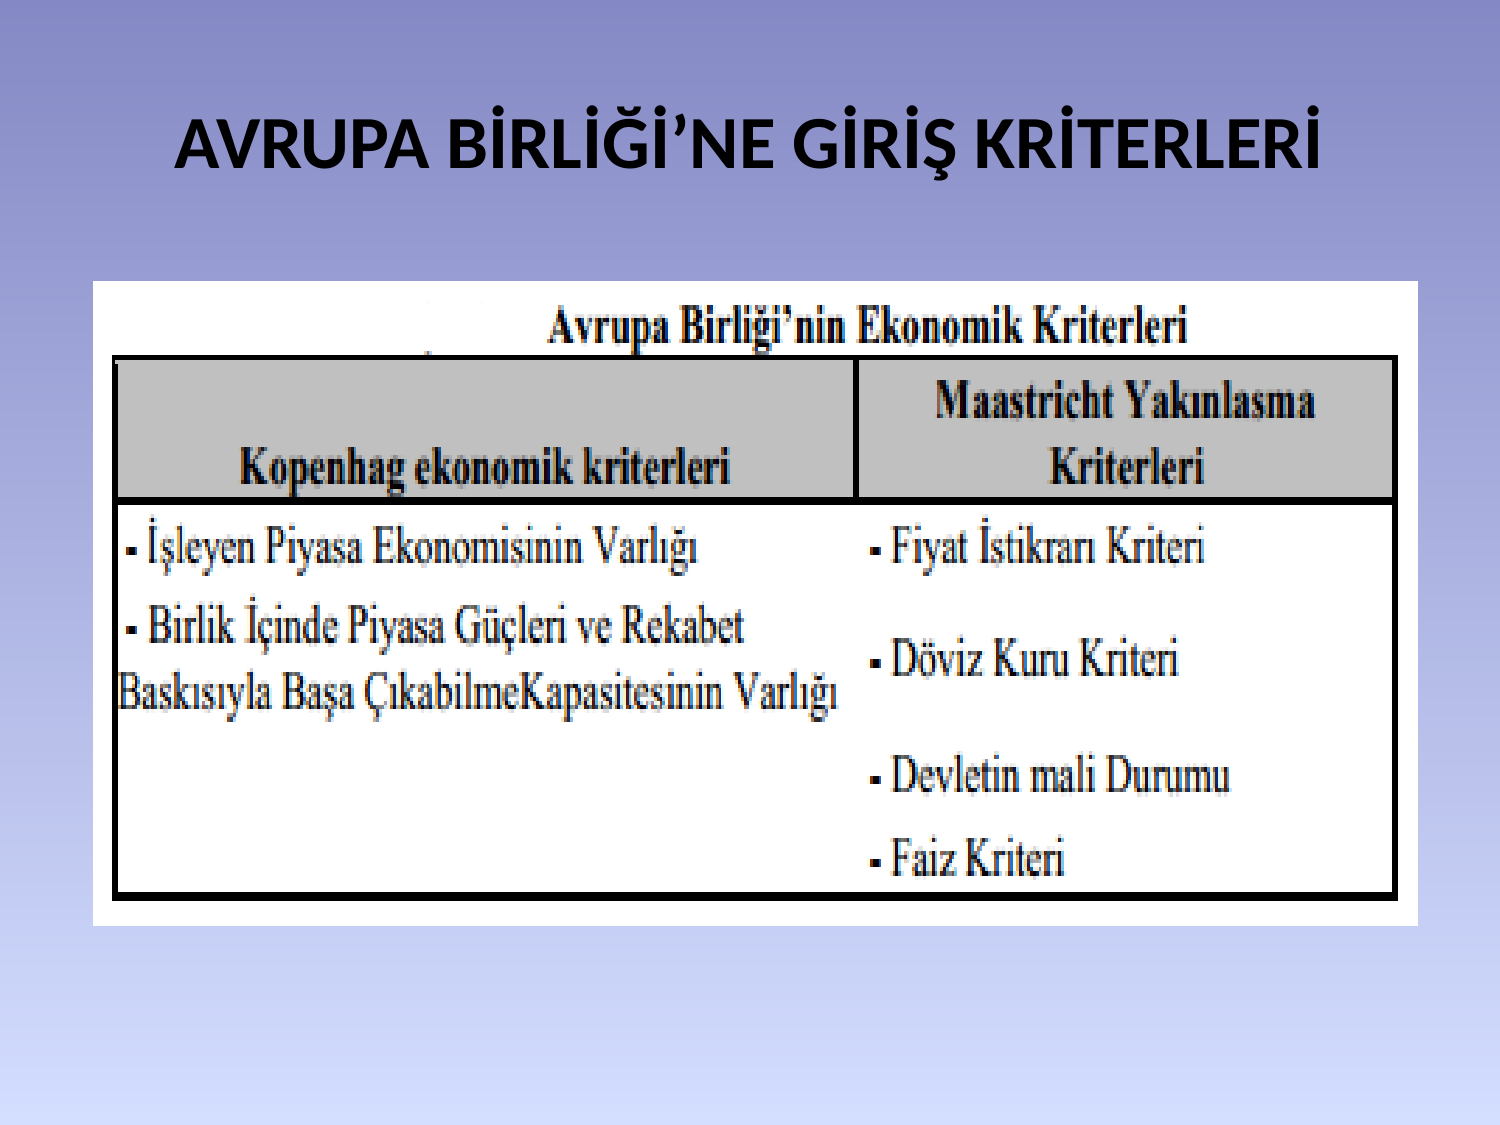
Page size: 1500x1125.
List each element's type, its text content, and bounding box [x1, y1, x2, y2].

picture [93, 280, 1419, 926]
title AVRUPA BİRLİĞİ’NE GİRİŞ KRİTERLERİ [75, 45, 1425, 233]
